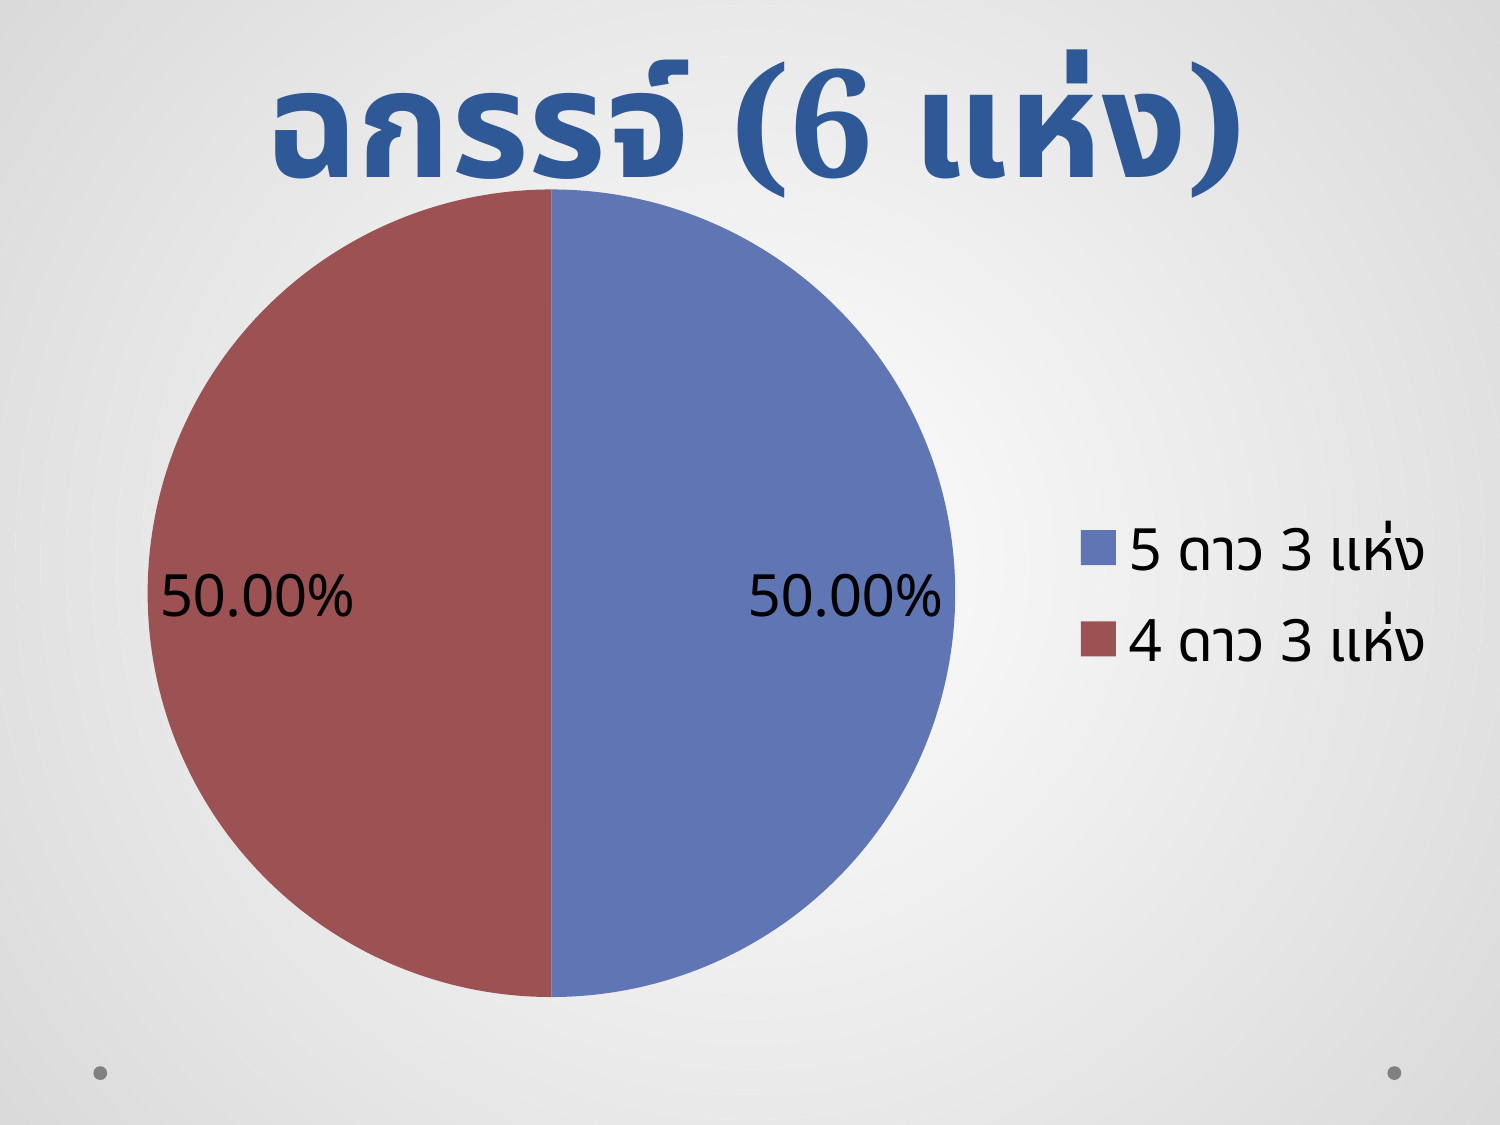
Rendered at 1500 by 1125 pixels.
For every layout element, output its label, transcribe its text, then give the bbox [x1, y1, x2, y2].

text_box รพ.สต.ติดดาว อ.เขาฉกรรจ์ (6 แห่ง) [41, 66, 1471, 216]
chart [41, 172, 1459, 1015]
